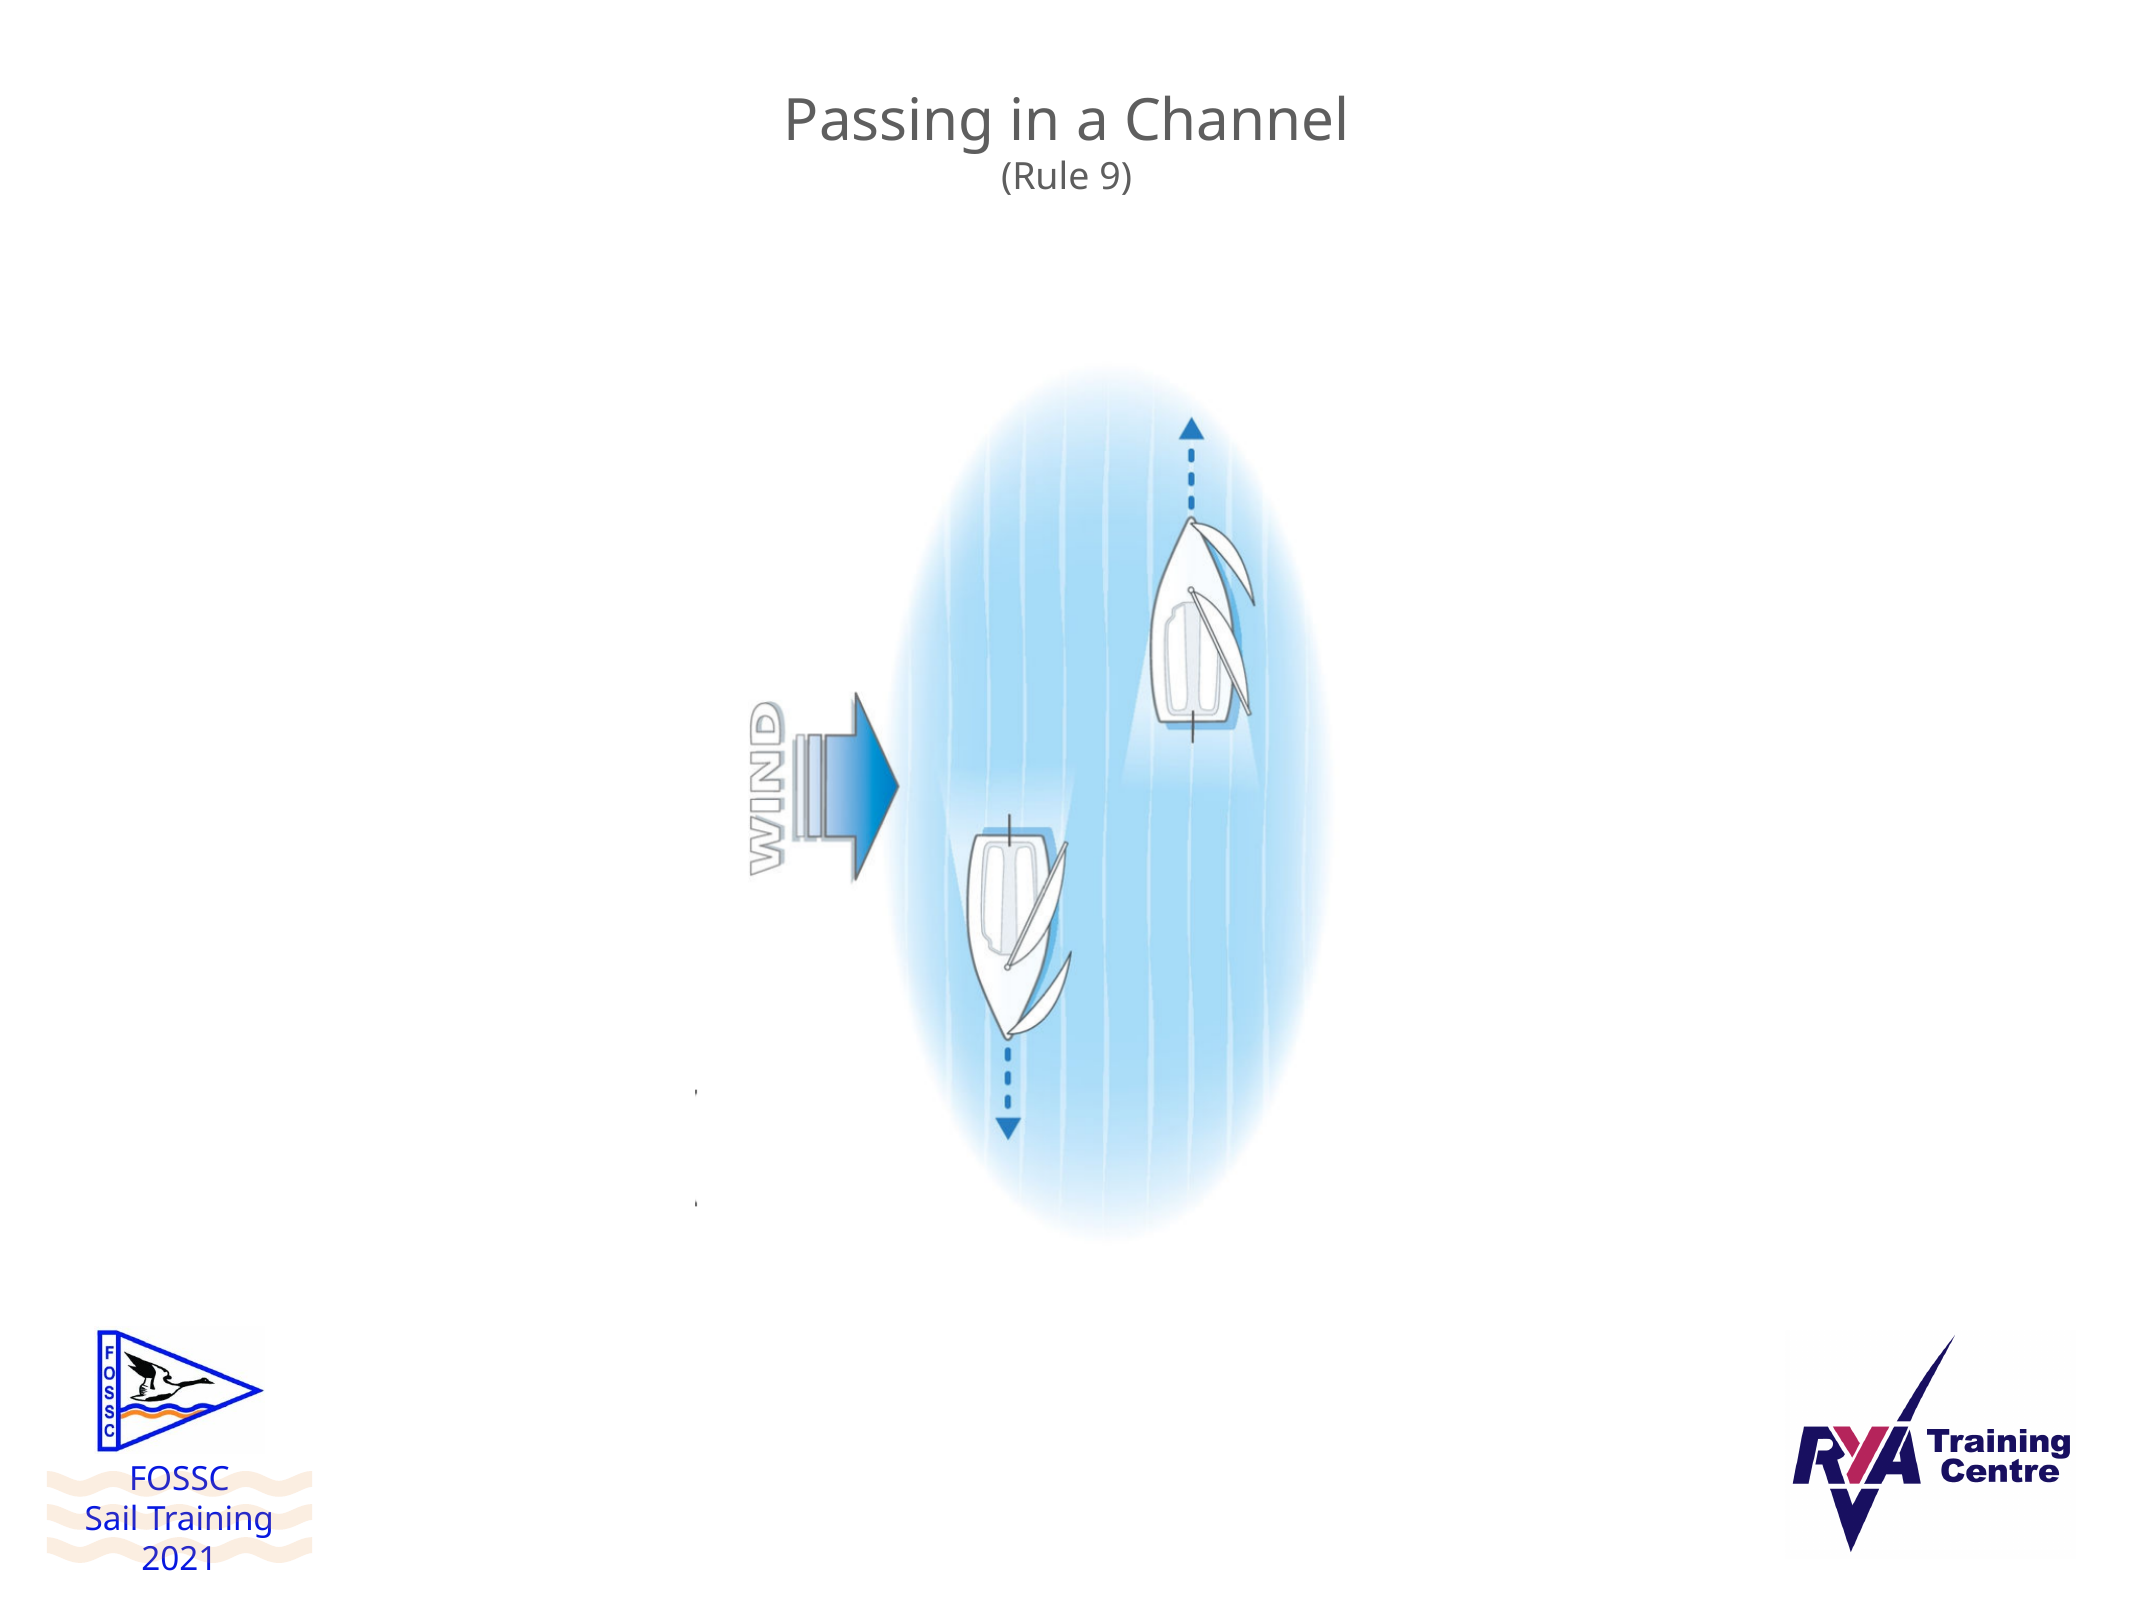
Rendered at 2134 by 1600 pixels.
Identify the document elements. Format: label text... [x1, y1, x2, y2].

picture [94, 1326, 265, 1454]
text_box Passing in a Channel (Rule 9) [775, 73, 1358, 206]
picture [695, 303, 1361, 1296]
picture [1785, 1330, 2076, 1559]
